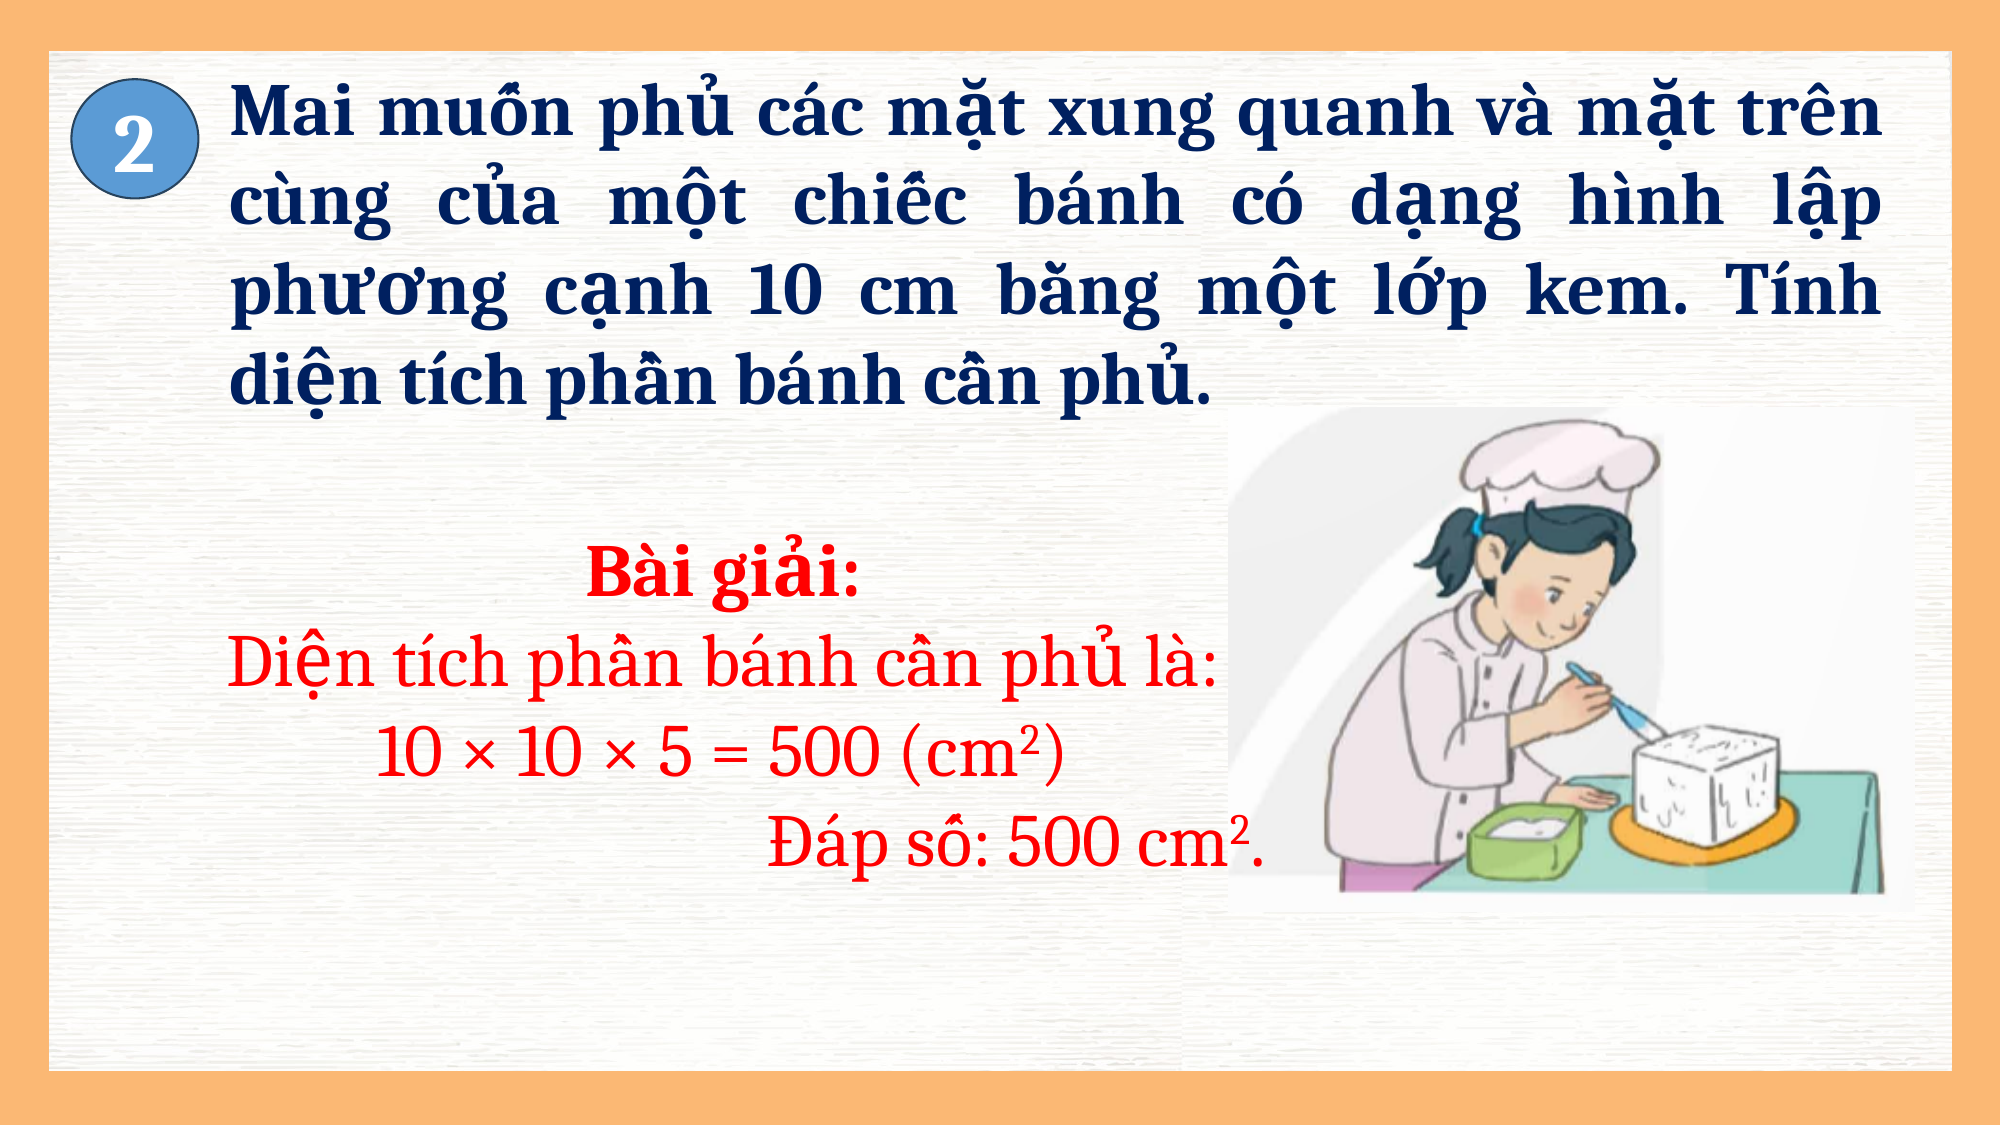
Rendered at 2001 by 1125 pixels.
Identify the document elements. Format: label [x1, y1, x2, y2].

text_box [0, 0, 2000, 1125]
picture [49, 51, 1952, 1071]
